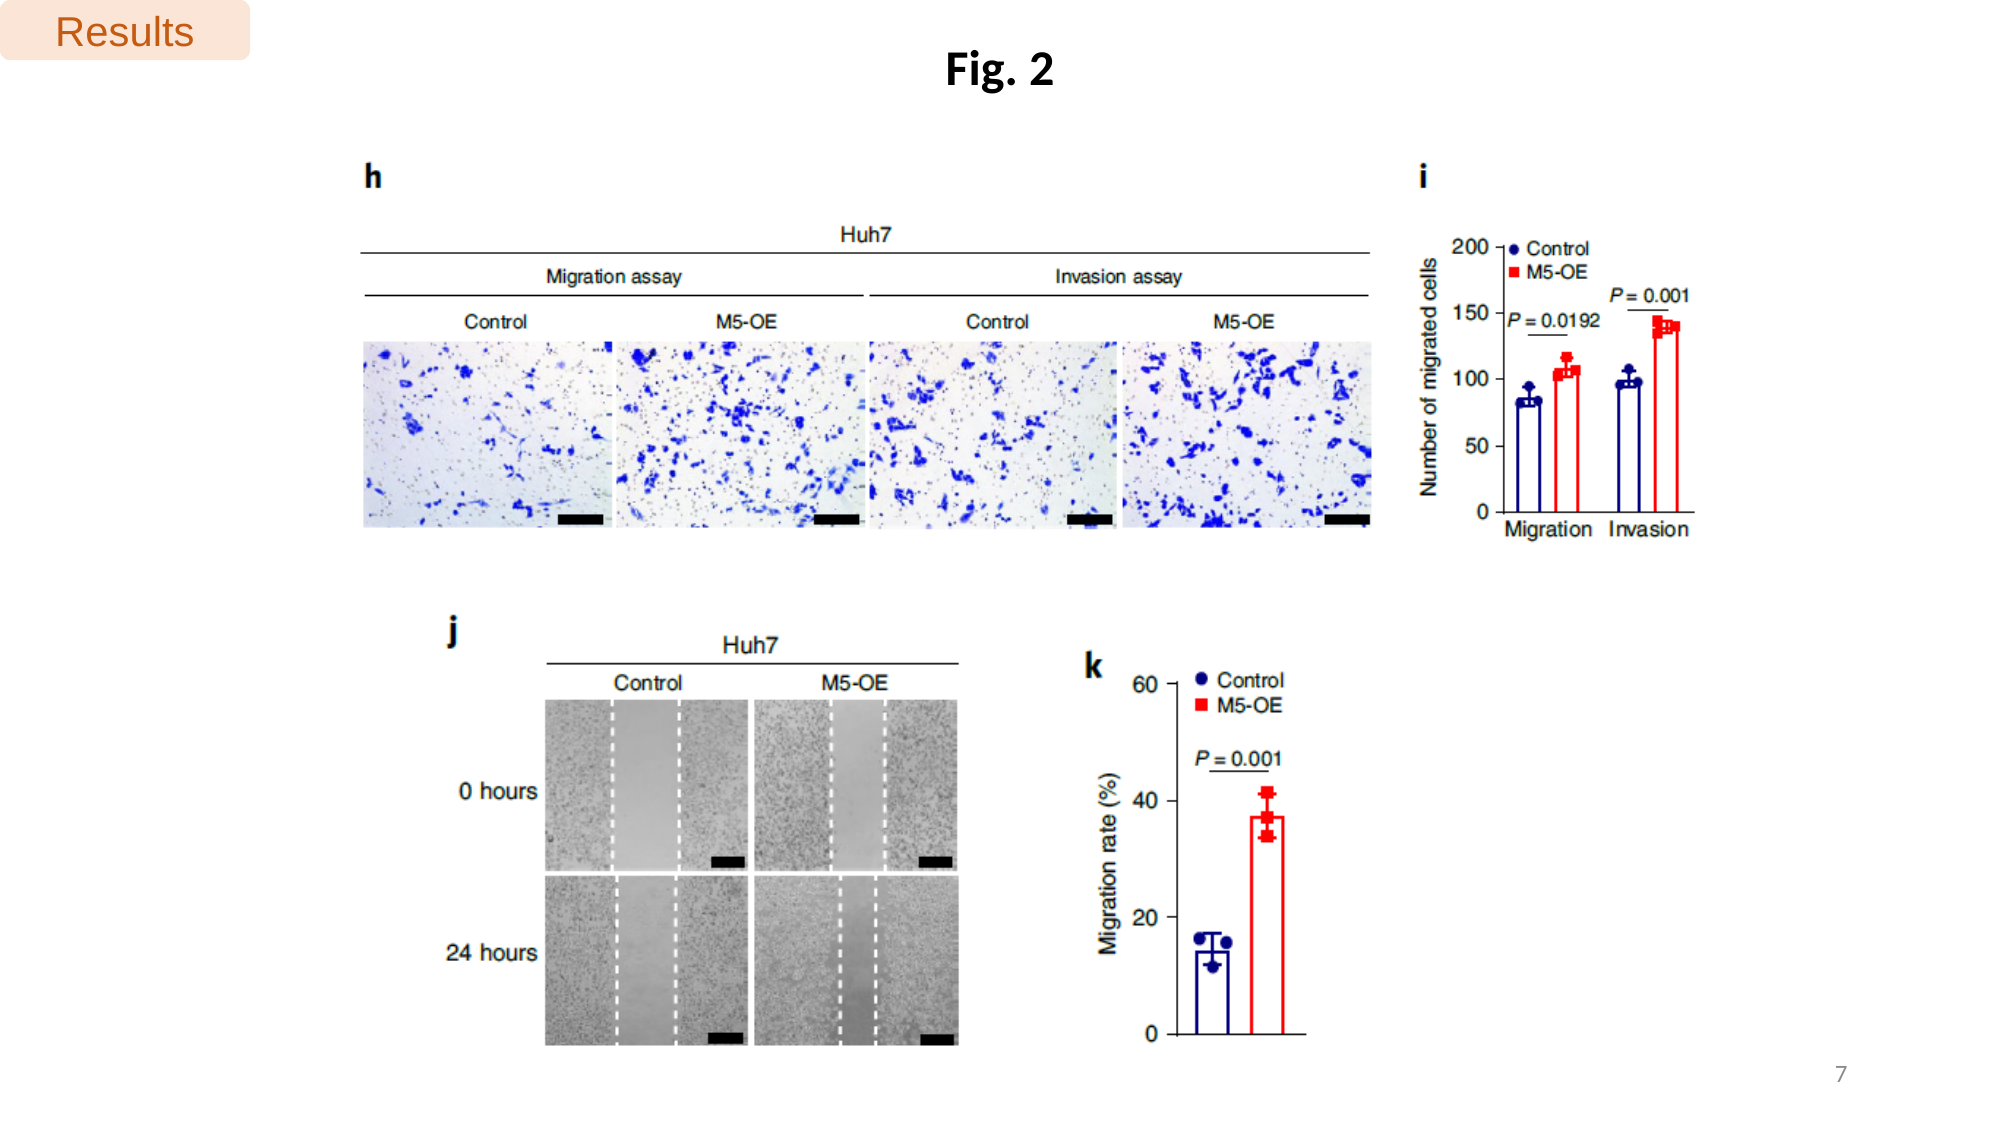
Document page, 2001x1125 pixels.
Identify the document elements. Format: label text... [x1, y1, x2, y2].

text_box Results [0, 0, 252, 62]
picture [327, 131, 1715, 1073]
text_box Fig. 2 [0, 27, 2000, 103]
slide_number 7 [1412, 1042, 1863, 1103]
picture [1067, 636, 1327, 1073]
